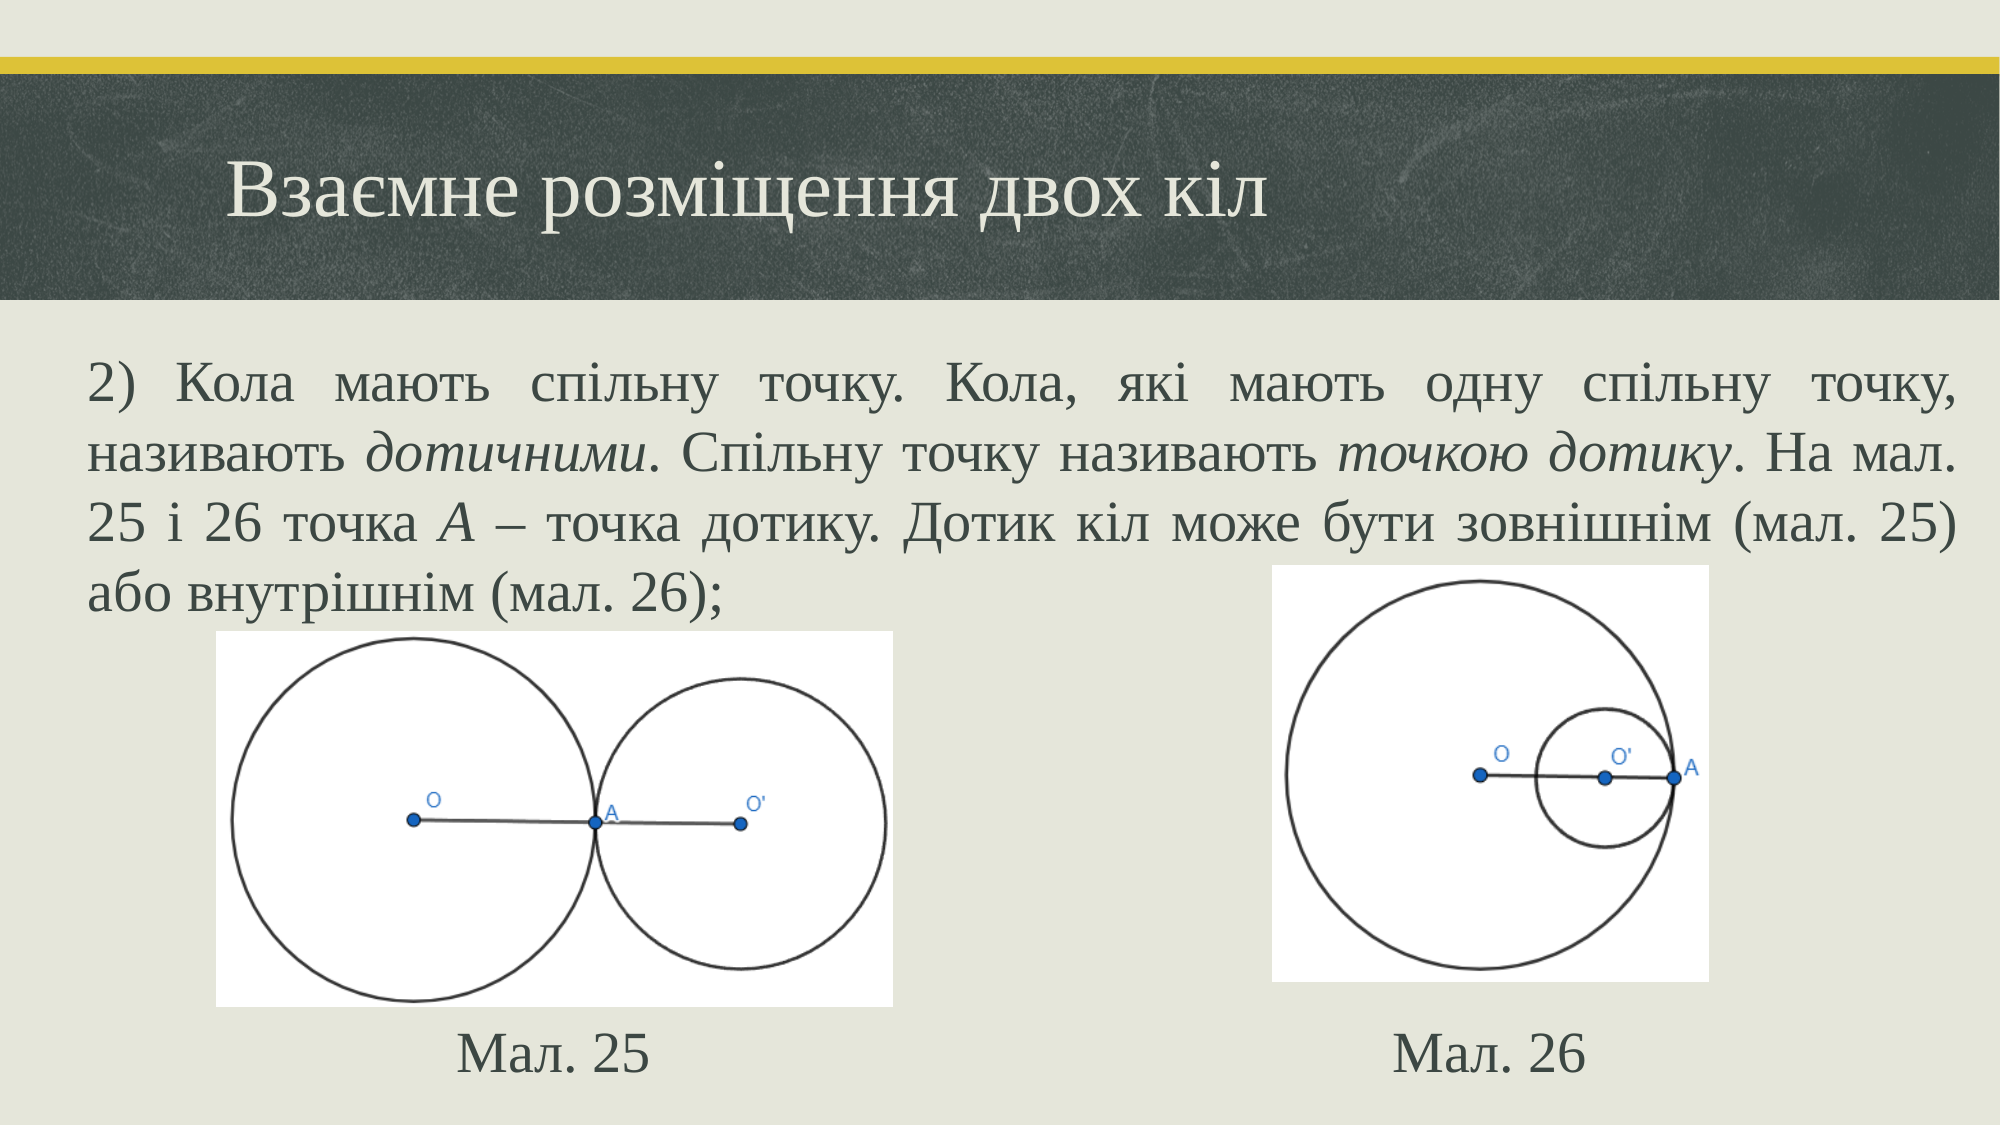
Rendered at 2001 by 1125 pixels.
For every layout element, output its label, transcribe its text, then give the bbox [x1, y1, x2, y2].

list 2) Кола мають спільну точку. Кола, які мають одну спільну точку, називають дотичними. Спільну точку називають точкою дотику. На мал. 25 і 26 точка А – точка дотику. Дотик кіл може бути зовнішнім (мал. 25) або внутрішнім (мал. 26); [72, 335, 1974, 1093]
text_box Мал. 26 [1377, 1006, 1604, 1092]
text_box Мал. 25 [441, 1007, 667, 1092]
picture [0, 74, 2000, 300]
picture [216, 631, 893, 1007]
picture [1272, 565, 1709, 982]
title Взаємне розміщення двох кіл [210, 76, 1790, 300]
